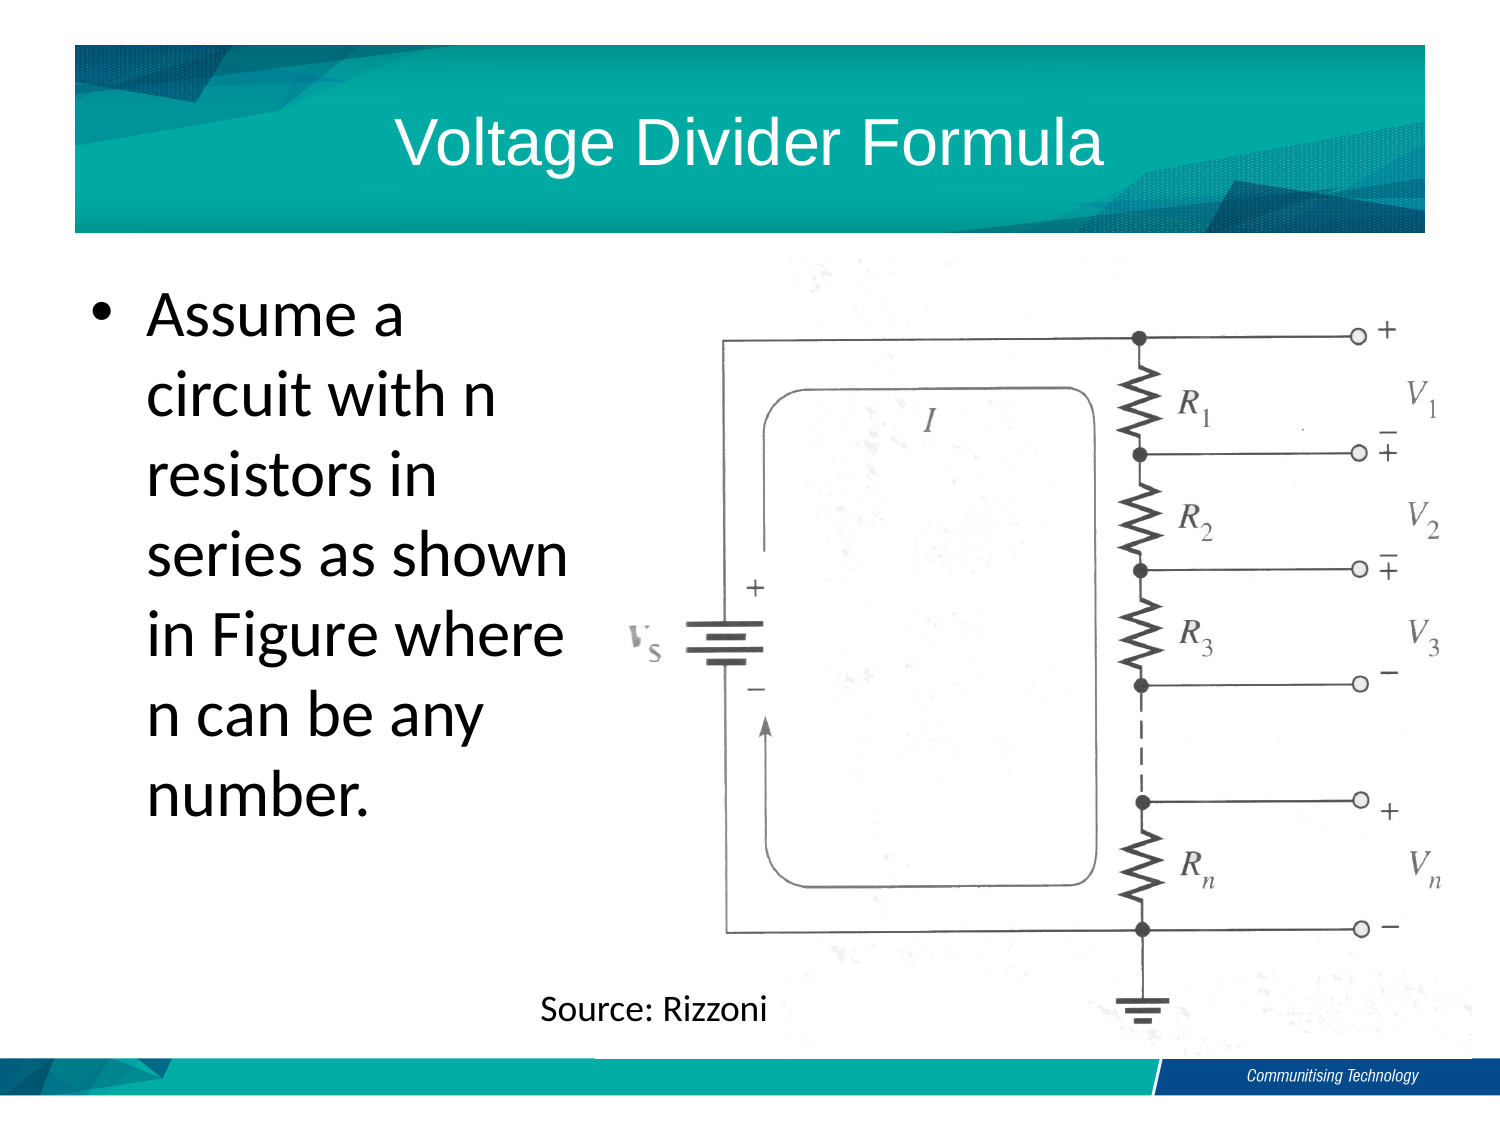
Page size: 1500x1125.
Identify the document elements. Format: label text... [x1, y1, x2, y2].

text_box Source: Rizzoni [525, 976, 589, 1037]
title Voltage Divider Formula [75, 45, 1425, 233]
list Assume a circuit with n resistors in series as shown in Figure where n can be any number. [75, 262, 590, 976]
picture [0, 0, 1500, 1125]
